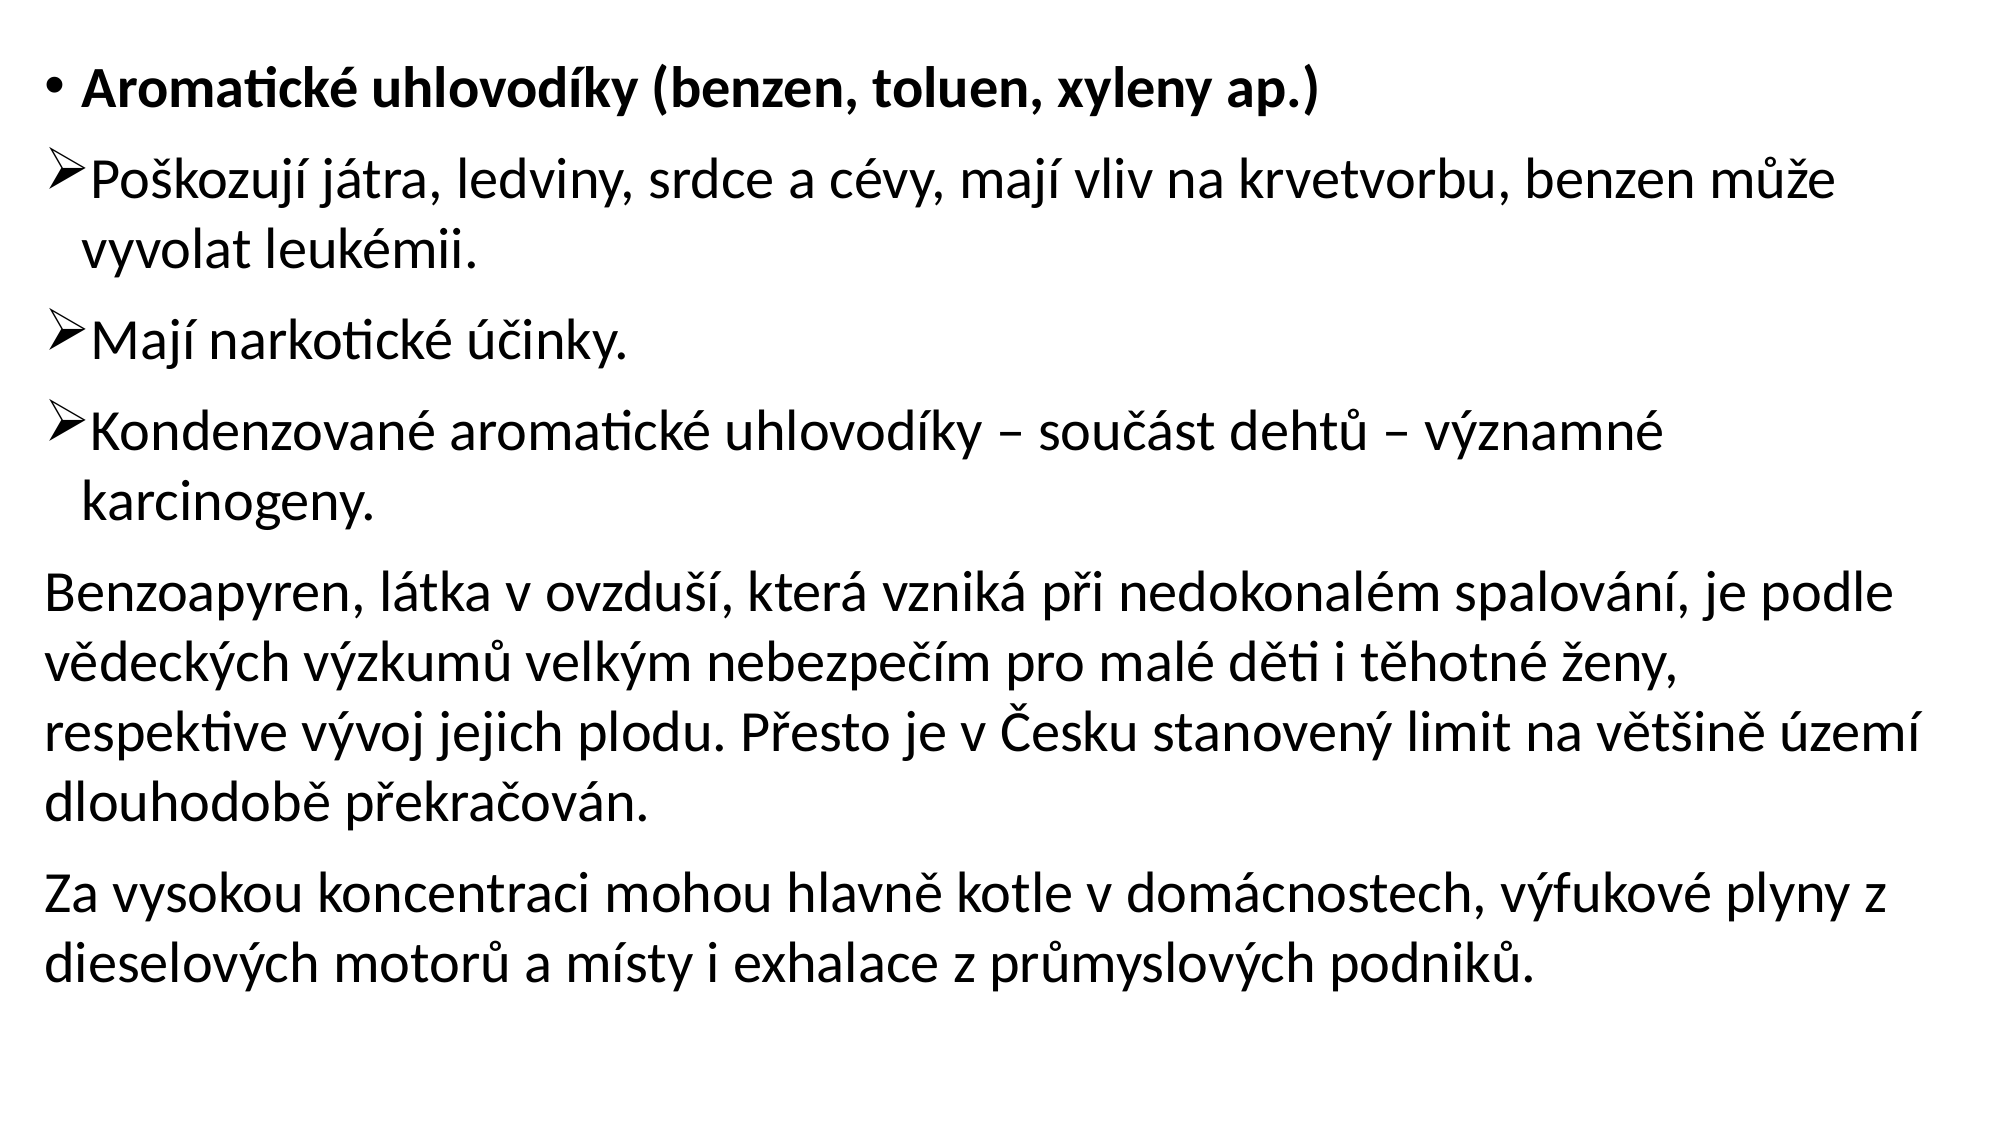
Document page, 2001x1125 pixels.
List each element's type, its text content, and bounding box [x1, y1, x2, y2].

list Aromatické uhlovodíky (benzen, toluen, xyleny ap.) Poškozují játra, ledviny, srdce a cévy, mají vliv na krvetvorbu, benzen může vyvolat leukémii. Mají narkotické účinky. Kondenzované aromatické uhlovodíky – součást dehtů – významné karcinogeny. Benzoapyren, látka v ovzduší, která vzniká při nedokonalém spalování, je podle vědeckých výzkumů velkým nebezpečím pro malé děti i těhotné ženy, respektive vývoj jejich plodu. Přesto je v Česku stanovený limit na většině území dlouhodobě překračován. Za vysokou koncentraci mohou hlavně kotle v domácnostech, výfukové plyny z dieselových motorů a místy i exhalace z průmyslových podniků. [29, 49, 1945, 1102]
